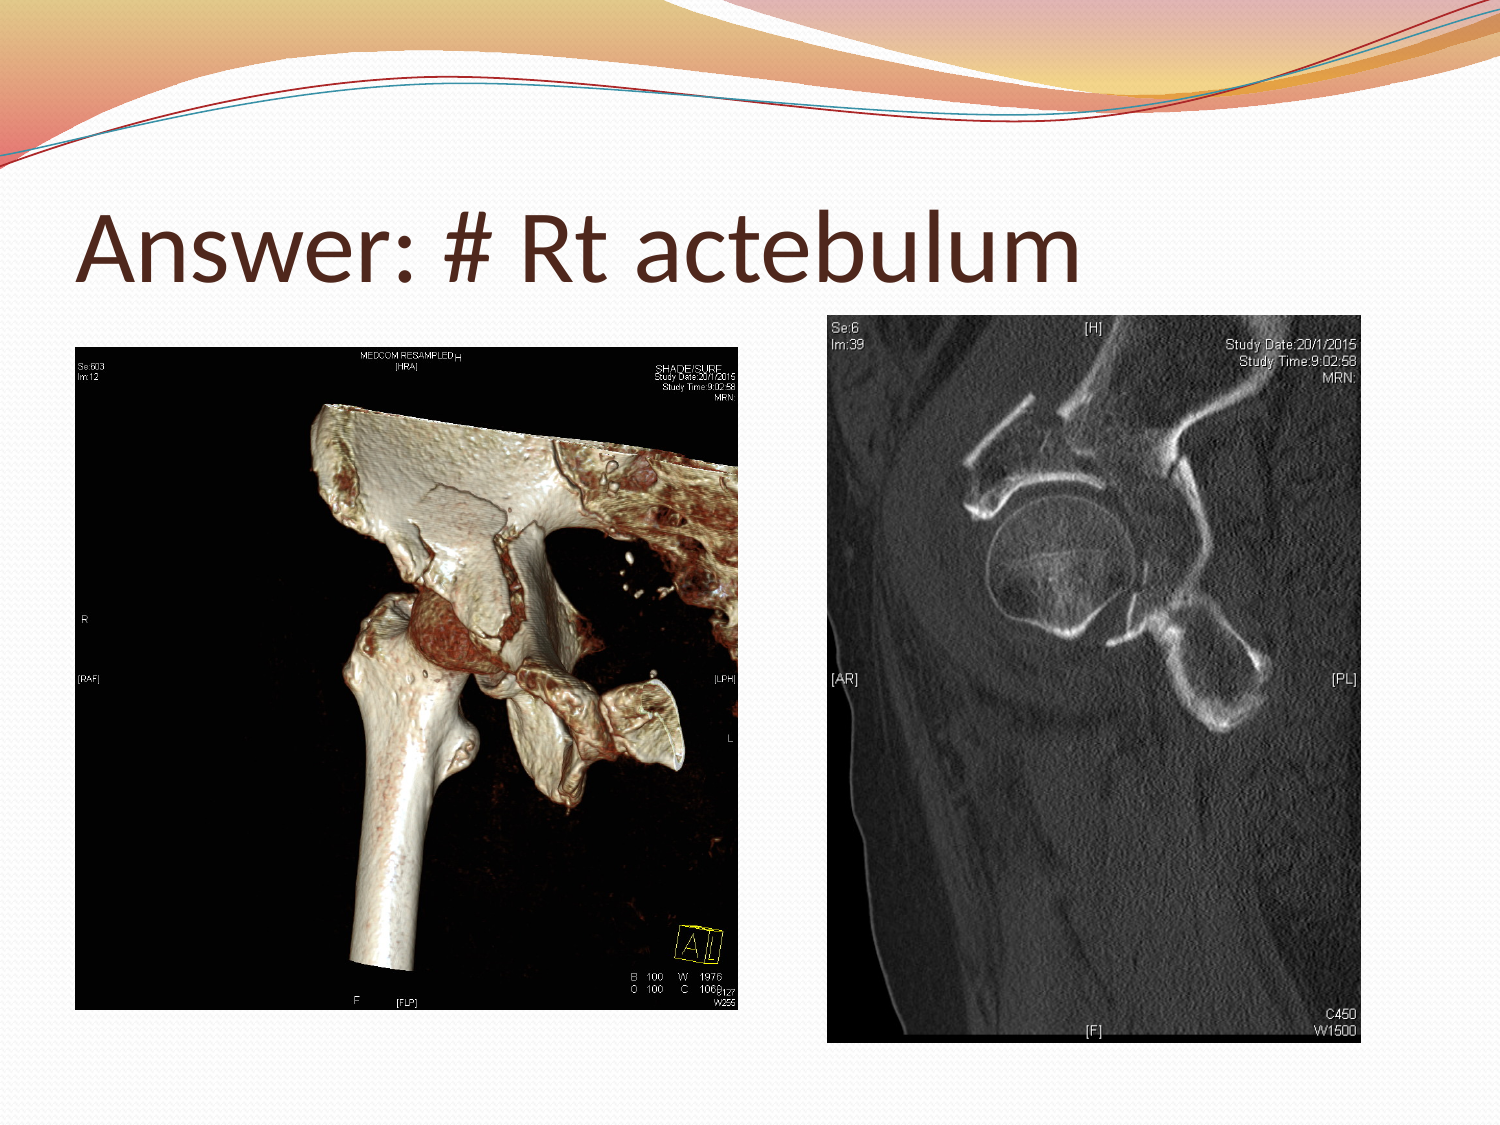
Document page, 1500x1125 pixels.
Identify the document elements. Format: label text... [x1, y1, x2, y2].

title Answer: # Rt actebulum [75, 115, 1425, 303]
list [74, 347, 738, 1011]
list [827, 314, 1361, 1043]
